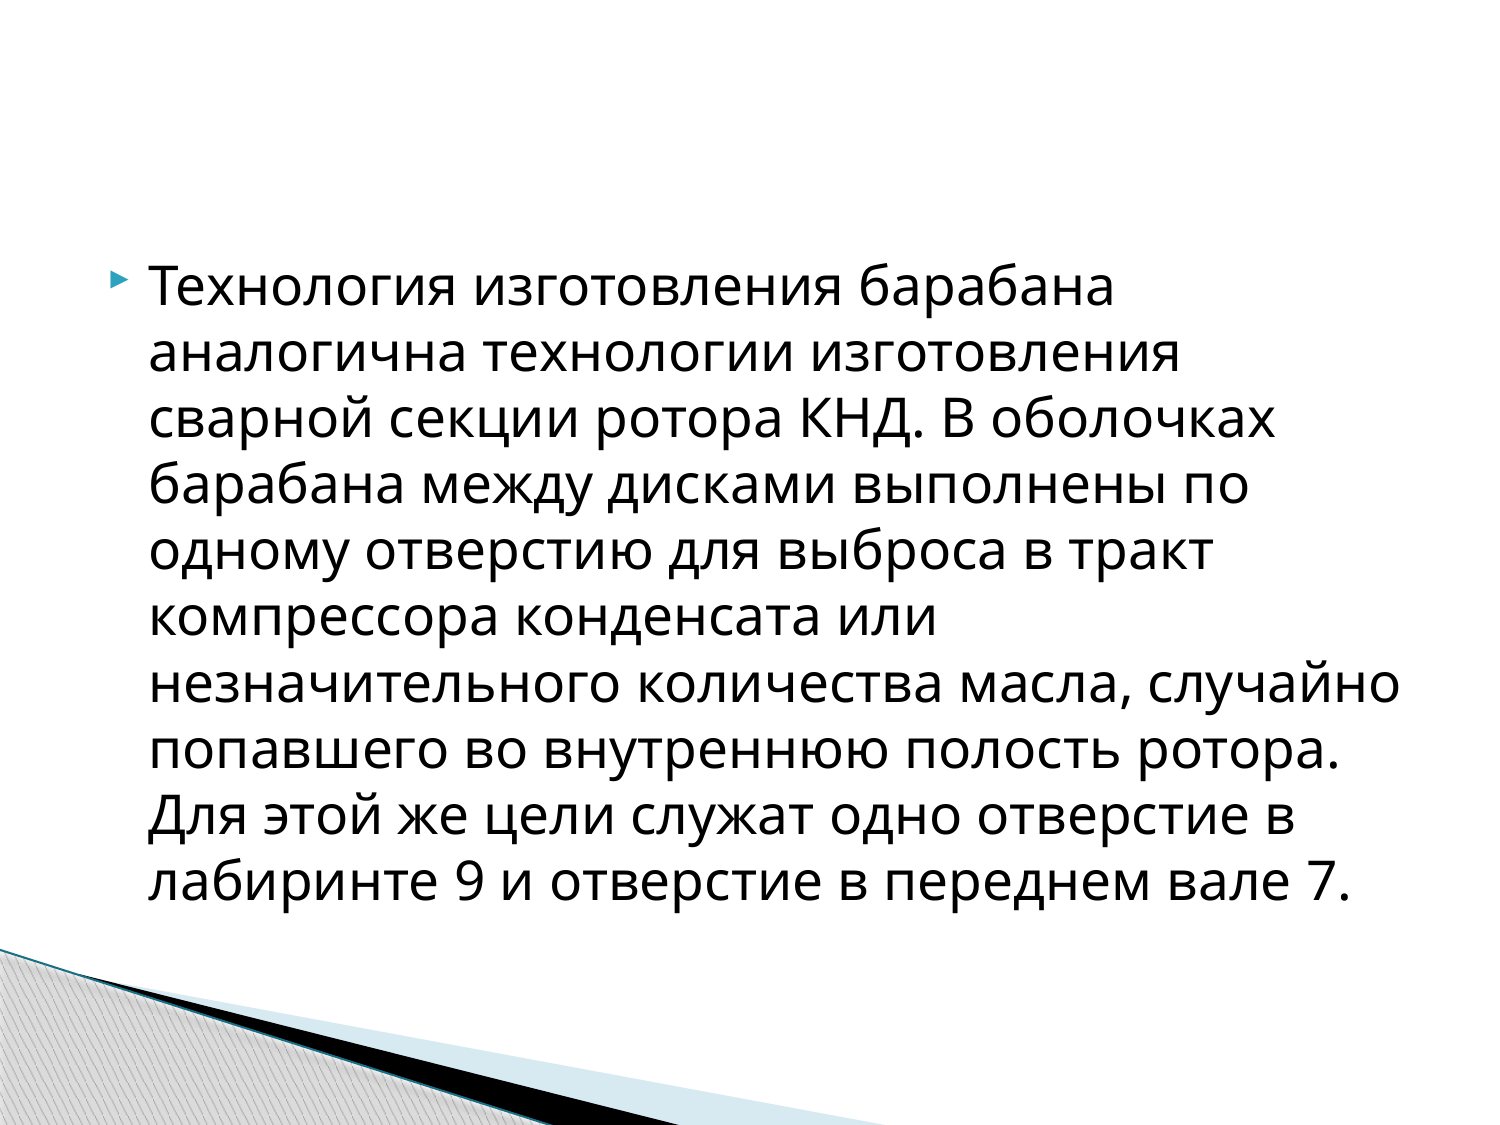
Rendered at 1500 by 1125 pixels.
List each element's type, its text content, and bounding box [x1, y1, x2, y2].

list Технология изготовления барабана аналогична технологии изготовления сварной секции ротора КНД. В оболочках барабана между дисками выполнены по одному отверстию для выброса в тракт компрессора конденсата или незначительного количества масла, случайно попавшего во внутреннюю полость ротора. Для этой же цели служат одно отверстие в лабиринте 9 и отверстие в переднем вале 7. [75, 243, 1425, 986]
